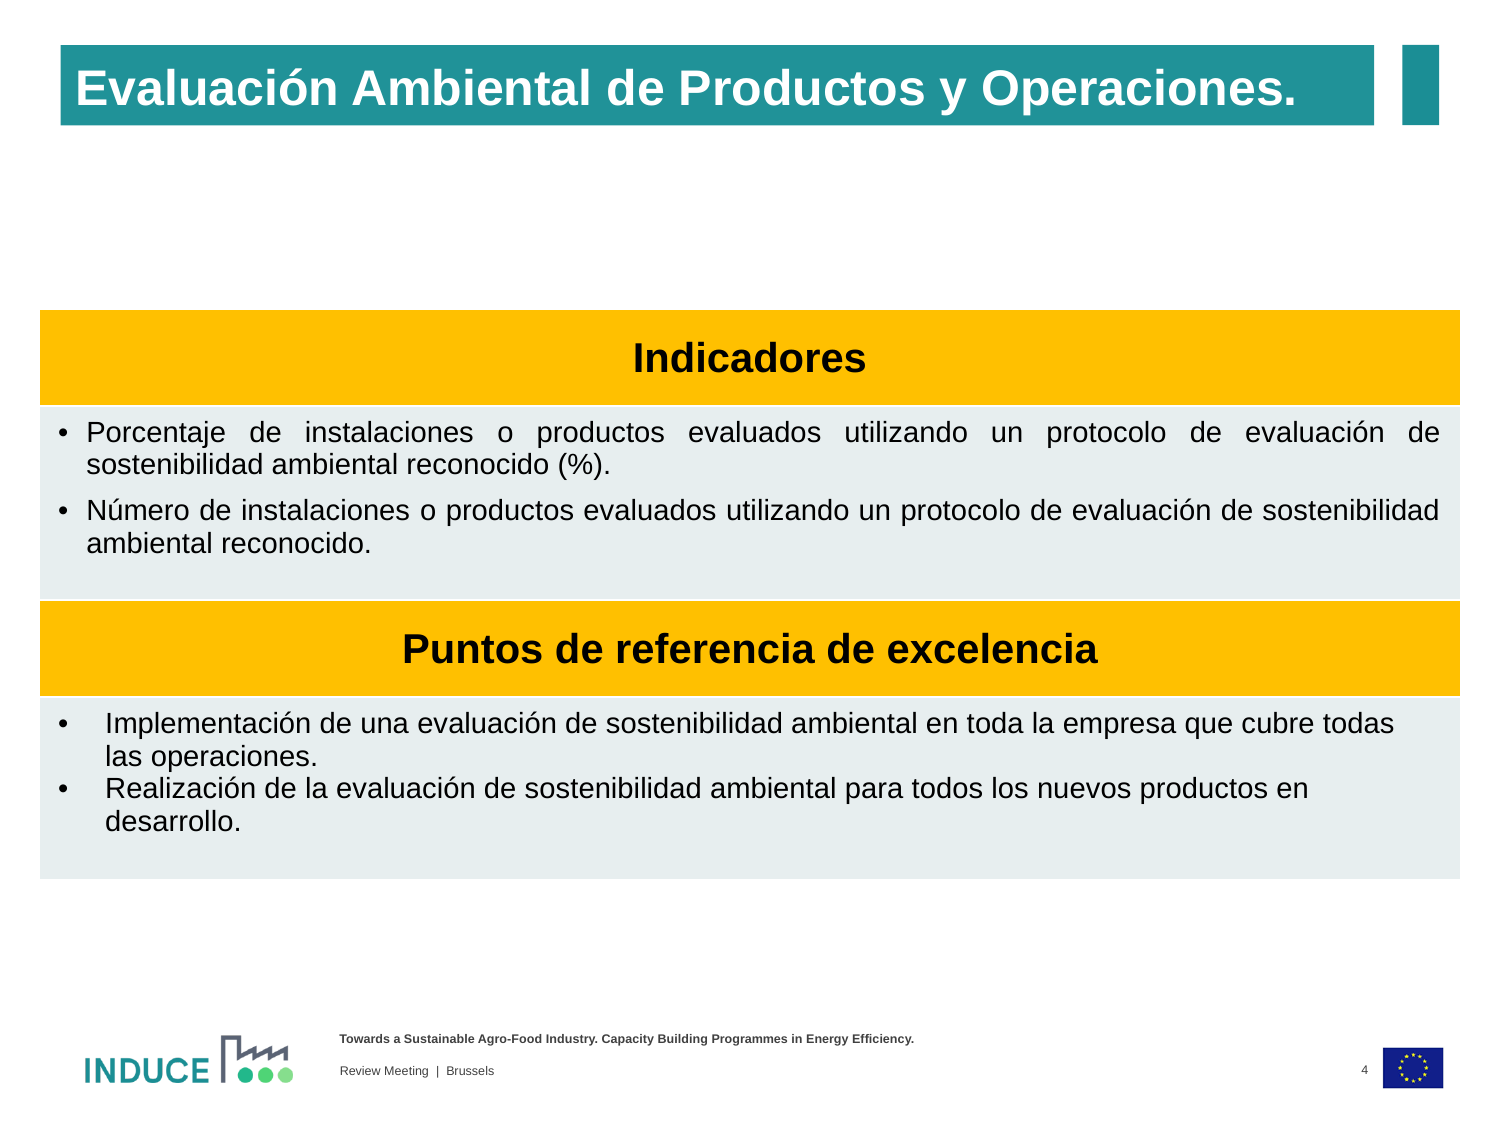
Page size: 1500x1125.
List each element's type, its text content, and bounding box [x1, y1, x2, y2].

footer Review Meeting | Brussels [324, 1055, 1151, 1085]
text_box [1402, 44, 1440, 126]
picture [83, 1033, 295, 1085]
text_box Evaluación Ambiental de Productos y Operaciones. [60, 45, 1375, 126]
picture [1373, 1038, 1450, 1094]
table_cell Implementación de una evaluación de sostenibilidad ambiental en toda la empresa que cubre todas las operaciones. Realización de la evaluación de sostenibilidad ambiental para todos los nuevos productos en desarrollo. [40, 698, 1460, 879]
table_header Puntos de referencia de excelencia [40, 601, 1460, 696]
table_cell Porcentaje de instalaciones o productos evaluados utilizando un protocolo de evaluación de sostenibilidad ambiental reconocido (%). Número de instalaciones o productos evaluados utilizando un protocolo de evaluación de sostenibilidad ambiental reconocido. [40, 407, 1460, 599]
table_header Indicadores [40, 310, 1460, 405]
slide_number 4 [1289, 1055, 1375, 1085]
